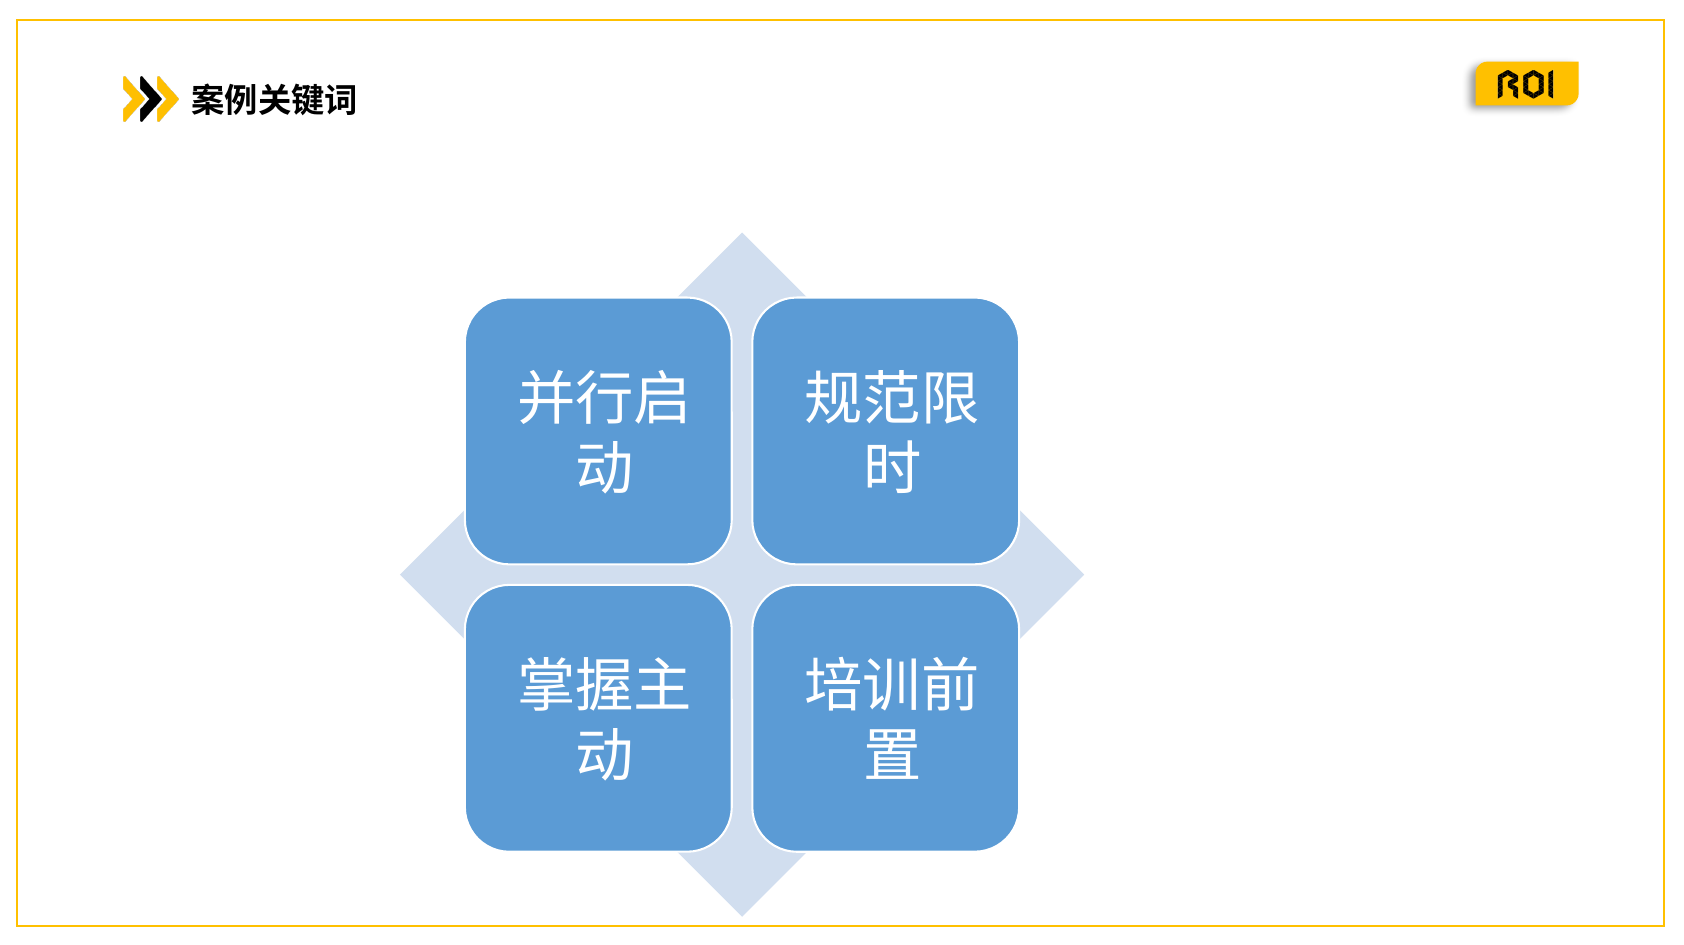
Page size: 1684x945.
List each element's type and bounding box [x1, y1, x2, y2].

text_box [16, 19, 1665, 927]
text_box [1475, 61, 1579, 106]
text_box [174, 232, 1310, 917]
text_box [123, 76, 180, 122]
